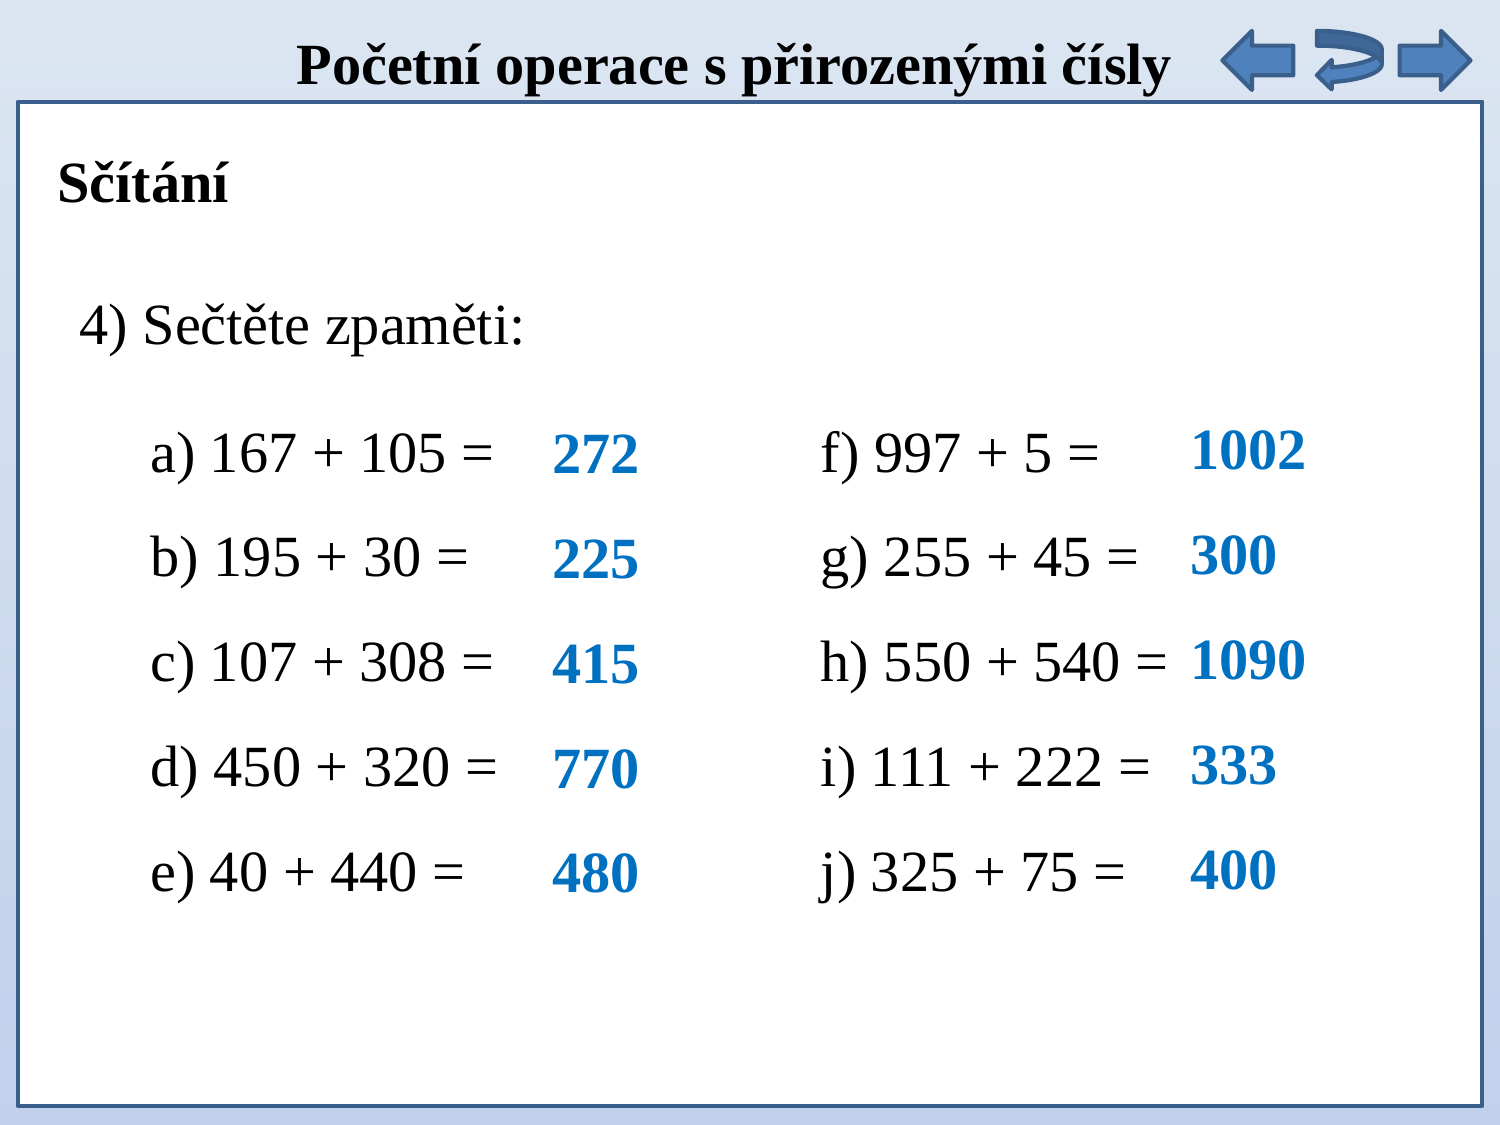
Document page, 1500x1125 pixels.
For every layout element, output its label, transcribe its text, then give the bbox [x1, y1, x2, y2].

text_box 4) Sečtěte zpaměti: [64, 243, 1424, 364]
text_box Sčítání [42, 137, 245, 222]
text_box a) 167 + 105 = b) 195 + 30 = c) 107 + 308 = d) 450 + 320 = e) 40 + 440 = [135, 371, 690, 911]
text_box [16, 100, 1484, 1108]
text_box Početní operace s přirozenými čísly [281, 19, 1188, 104]
text_box 272 225 415 770 480 [537, 372, 668, 912]
text_box f) 997 + 5 = g) 255 + 45 = h) 550 + 540 = i) 111 + 222 = j) 325 + 75 = [805, 371, 1360, 911]
text_box 1002 300 1090 333 400 [1175, 368, 1365, 909]
text_box [1314, 28, 1384, 92]
text_box [1220, 28, 1296, 92]
text_box [1397, 28, 1473, 92]
